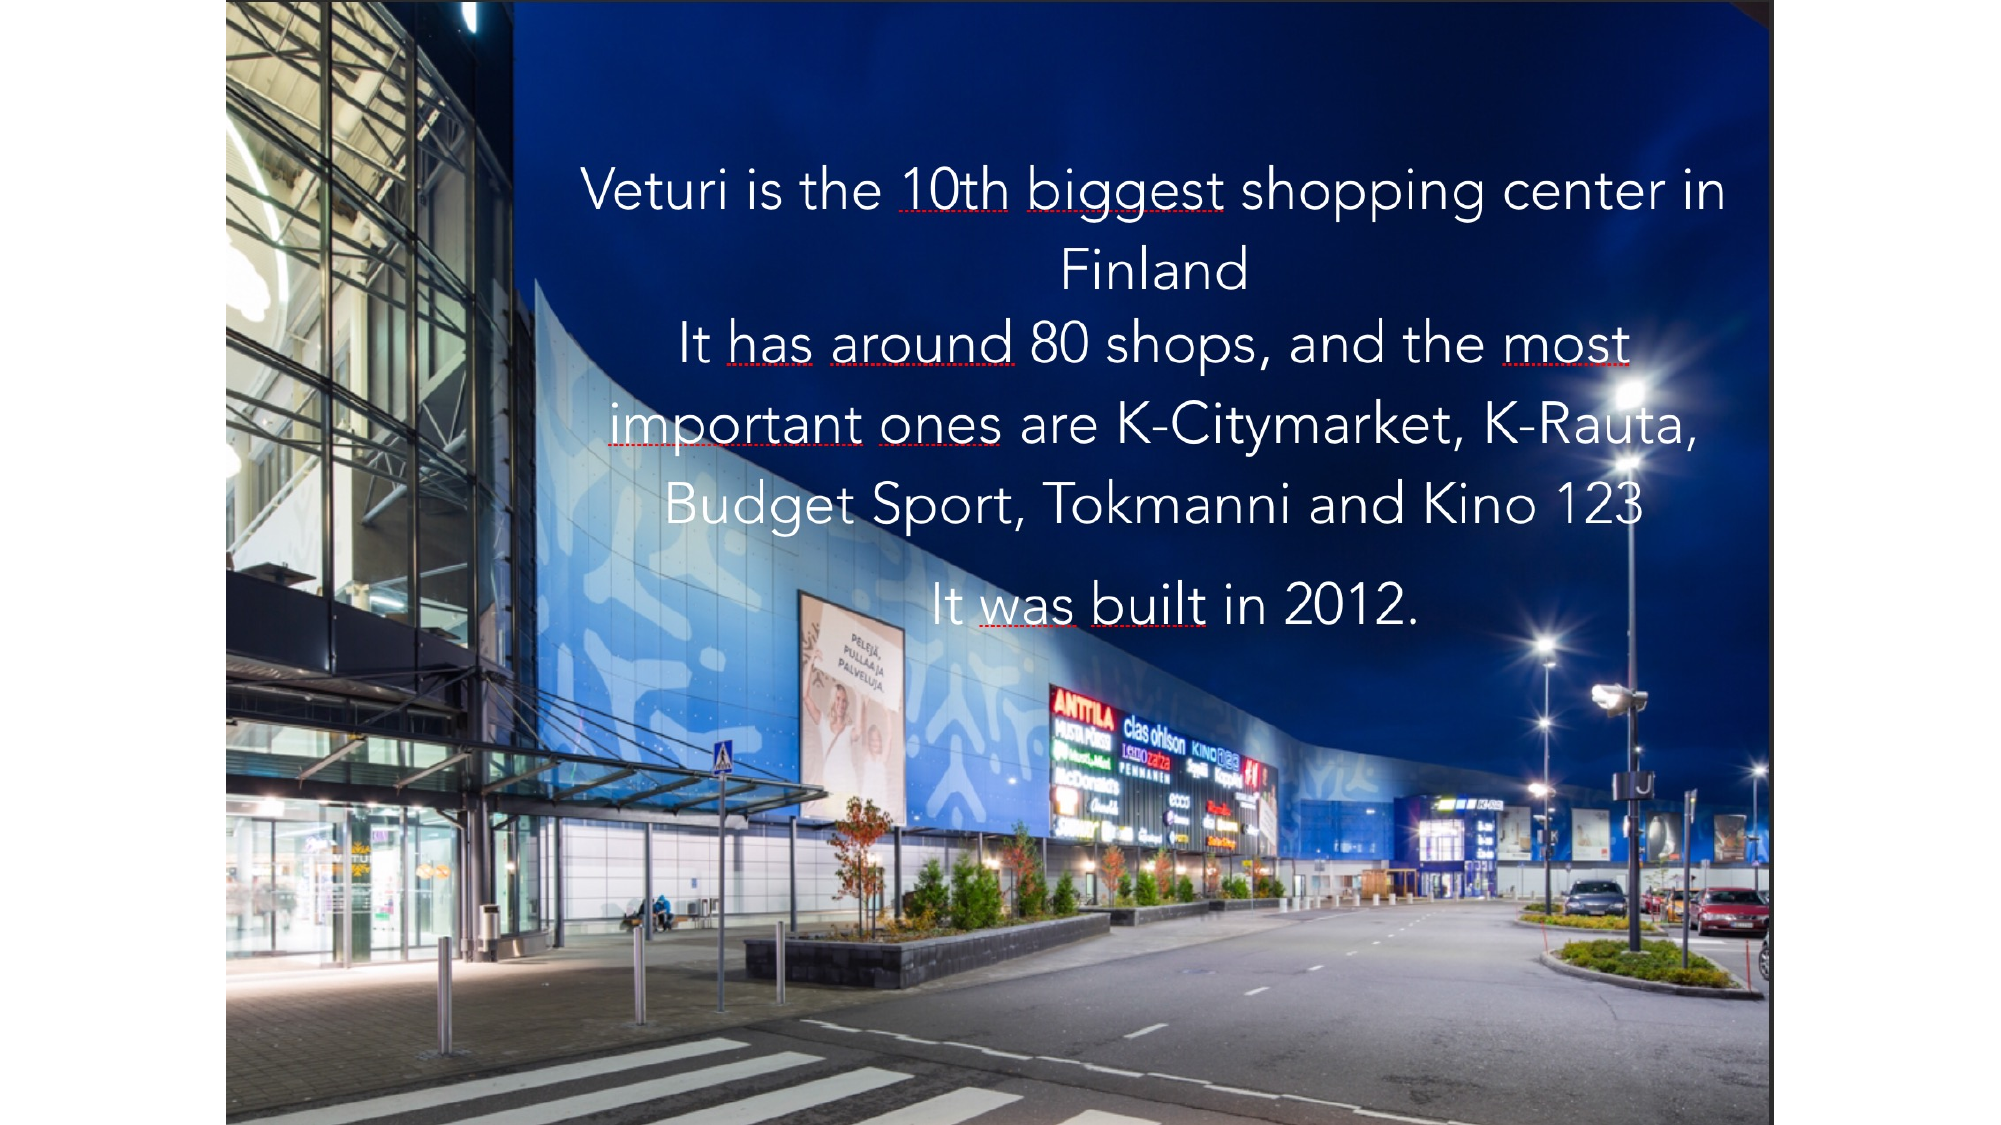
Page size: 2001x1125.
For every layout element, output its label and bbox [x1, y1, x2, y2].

picture [226, 0, 1774, 1125]
